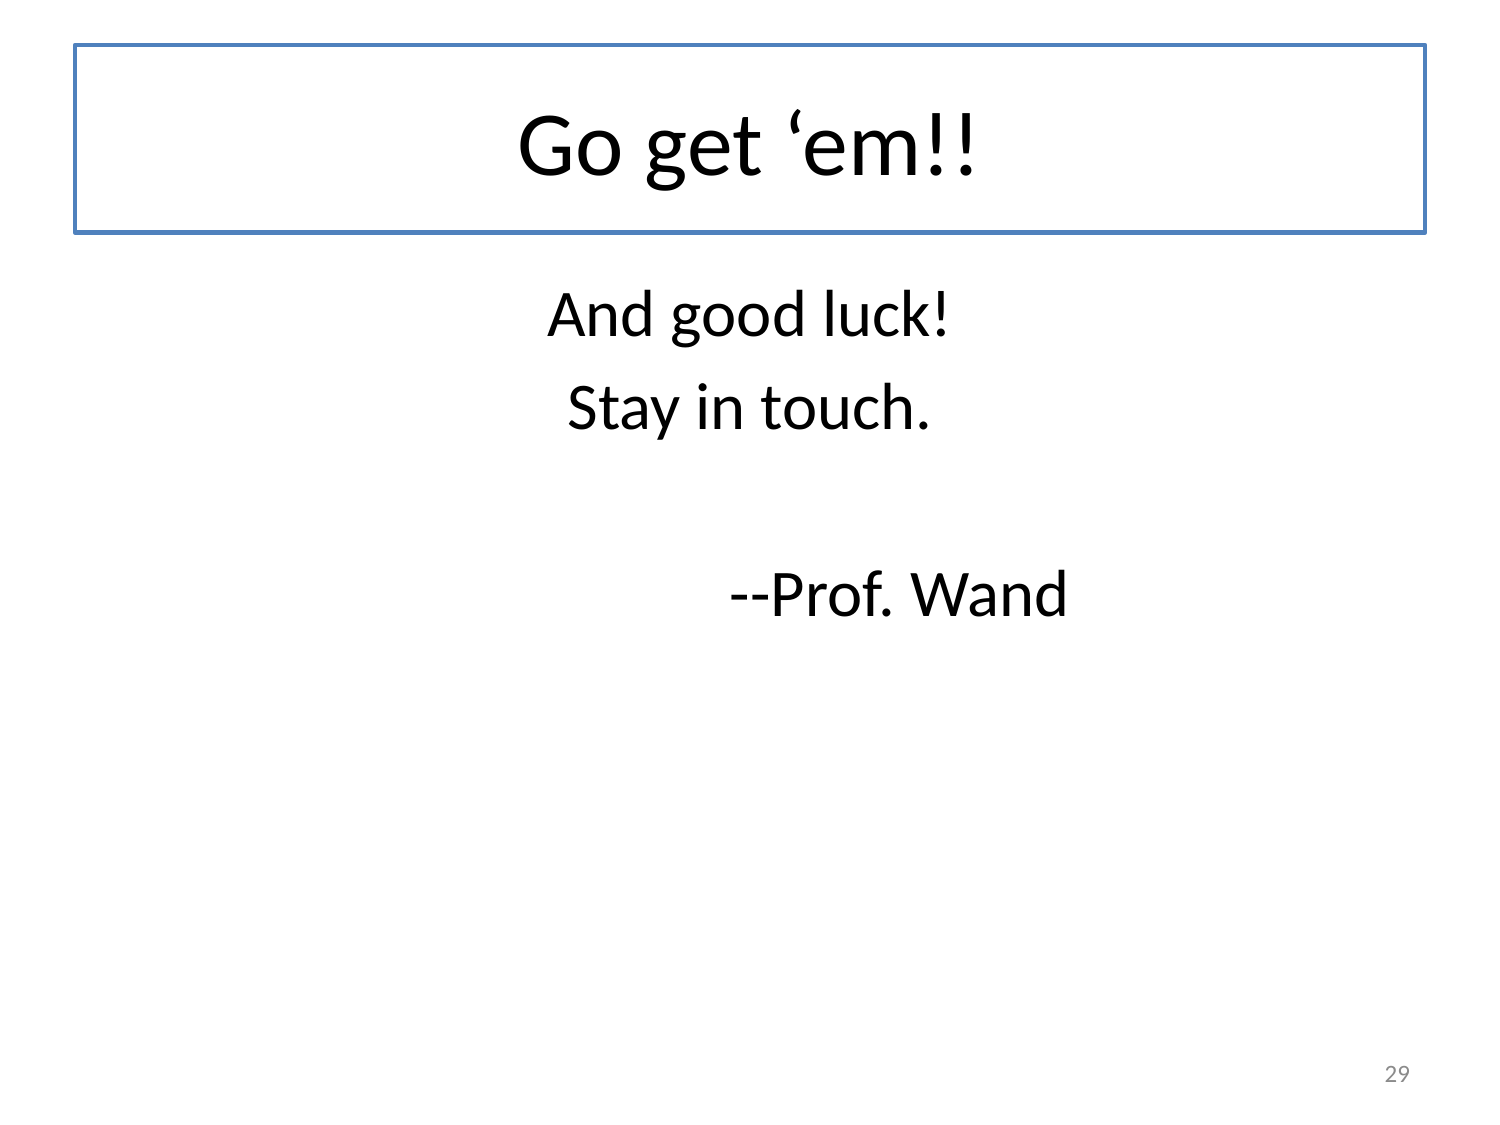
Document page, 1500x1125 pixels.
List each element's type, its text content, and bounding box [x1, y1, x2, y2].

title Go get ‘em!! [73, 43, 1427, 235]
slide_number 29 [1074, 1042, 1425, 1103]
list And good luck! Stay in touch. --Prof. Wand [75, 262, 1425, 1005]
